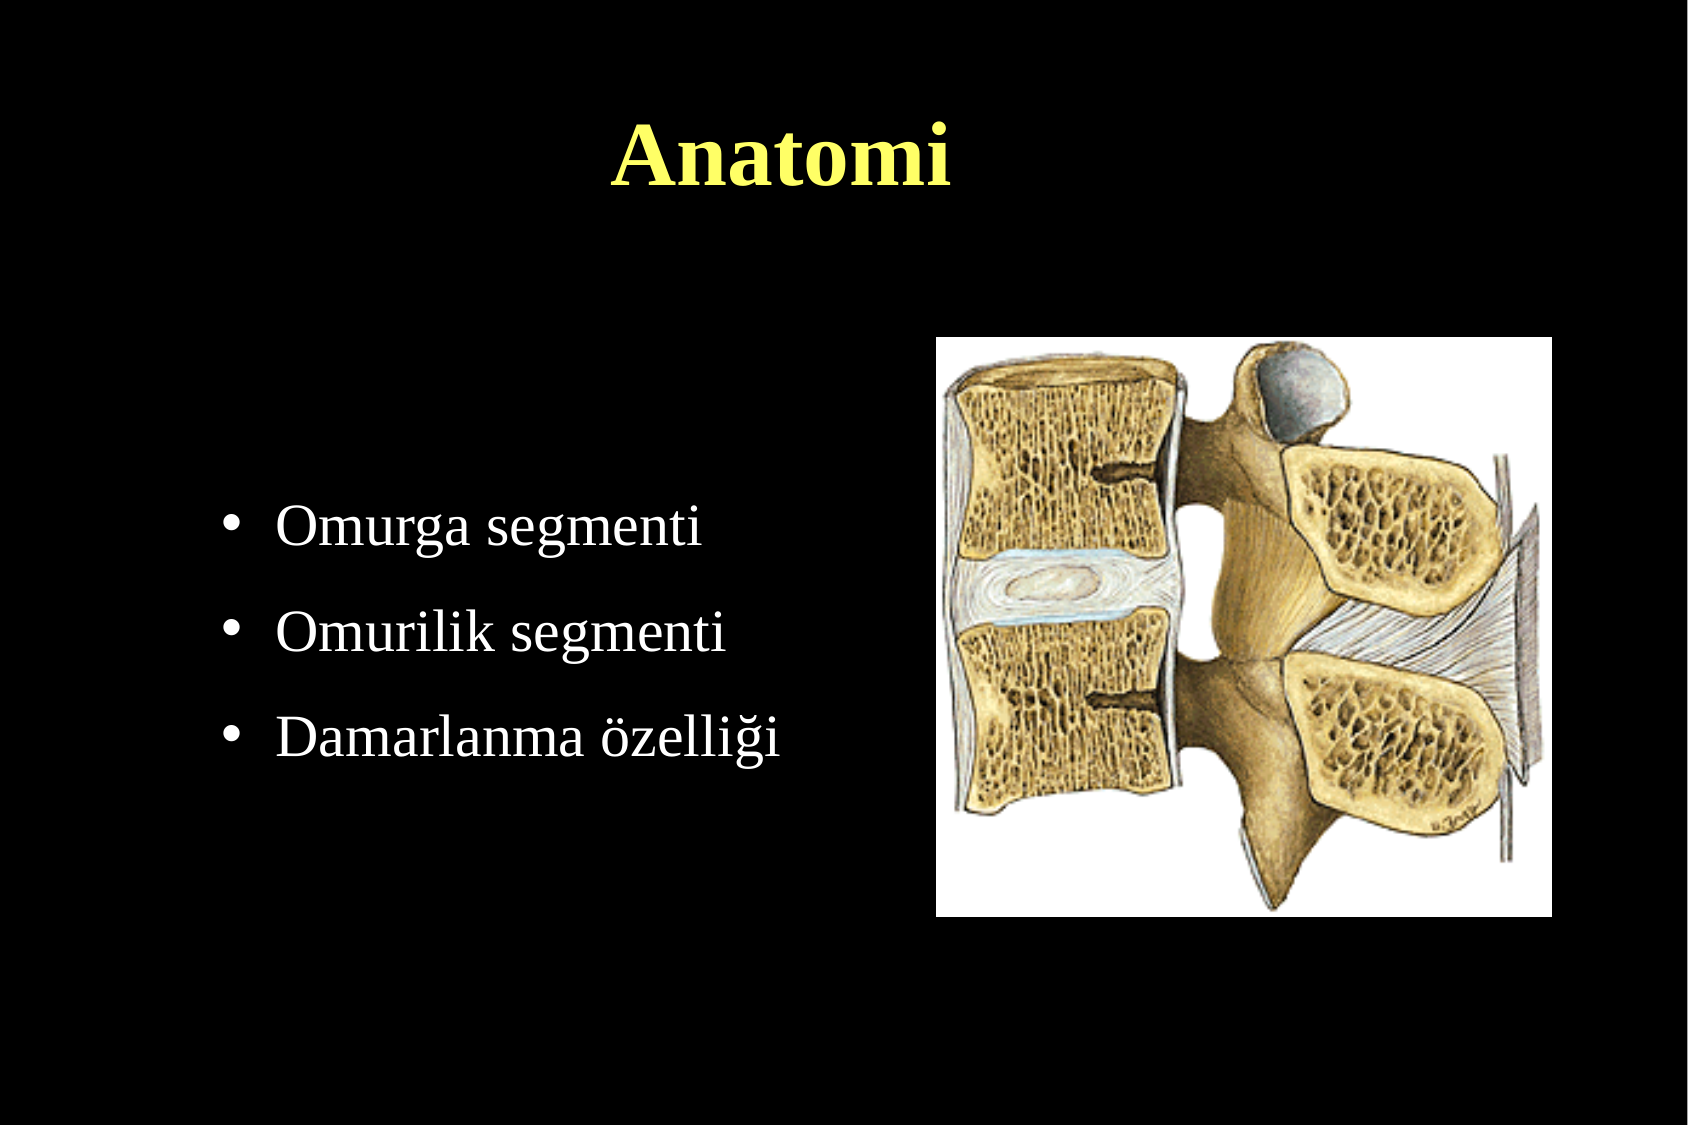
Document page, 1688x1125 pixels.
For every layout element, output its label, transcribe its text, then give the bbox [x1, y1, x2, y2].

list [936, 337, 1552, 918]
title Anatomi [64, 54, 1499, 243]
list Omurga segmenti Omurilik segmenti Damarlanma özelliği [205, 456, 910, 777]
